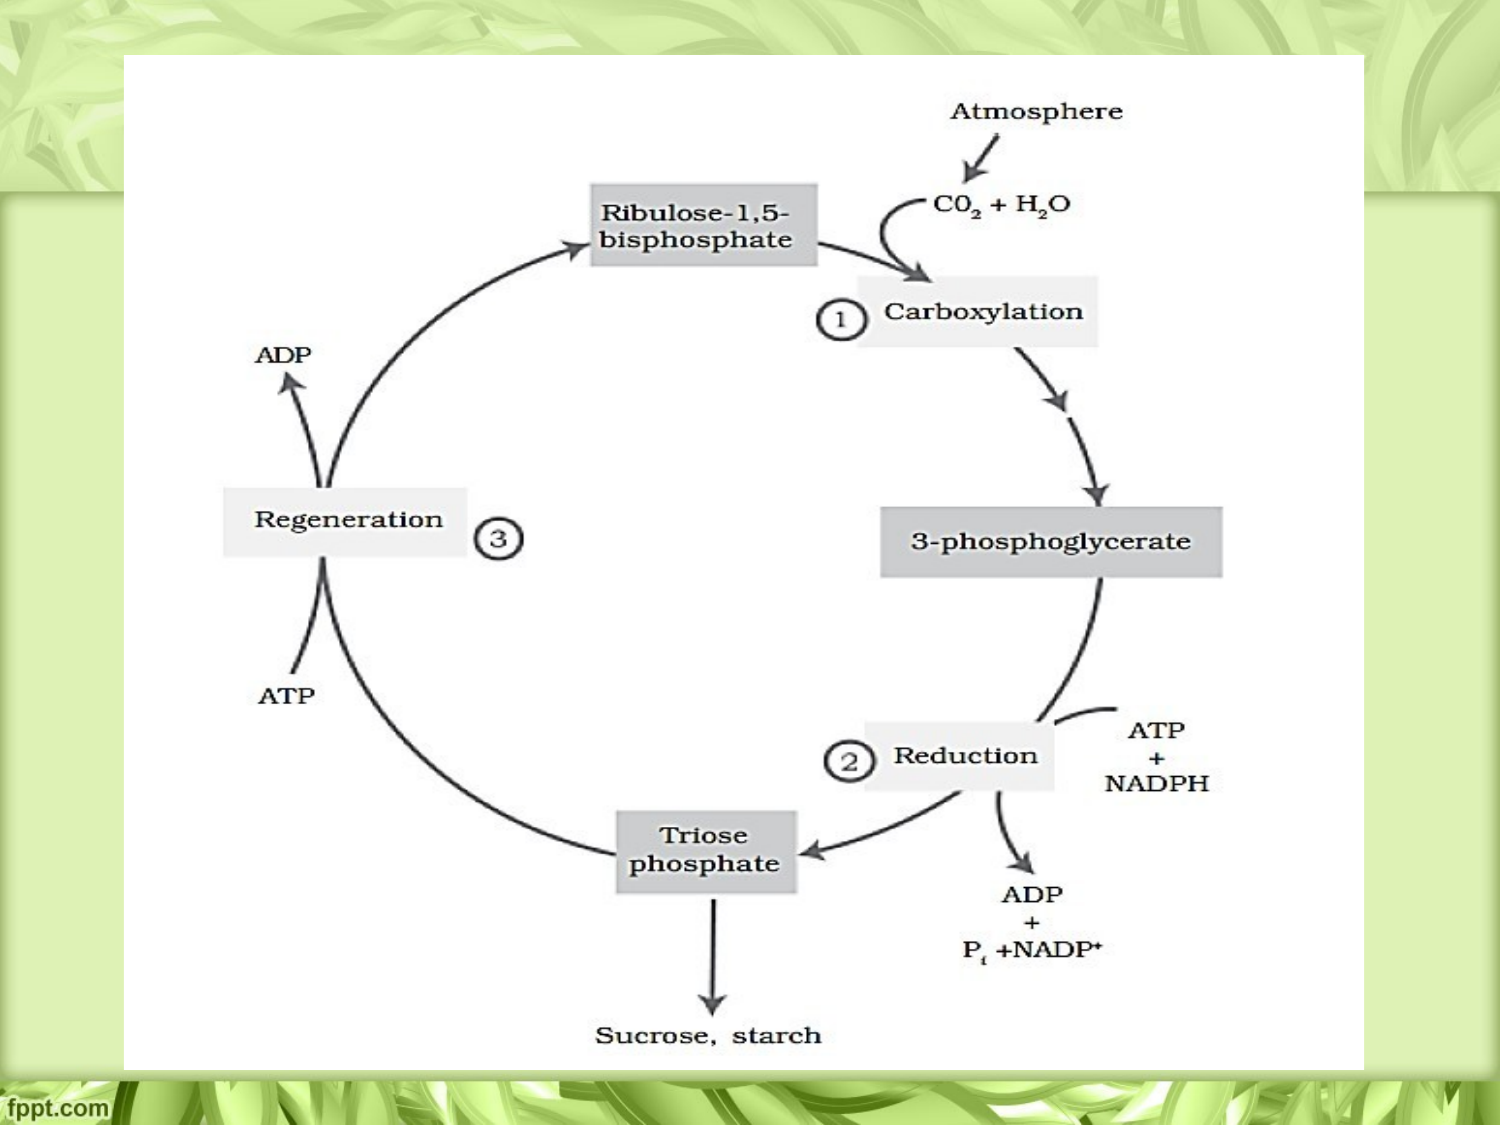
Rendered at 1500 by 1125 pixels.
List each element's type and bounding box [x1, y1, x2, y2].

picture [0, 0, 1500, 1125]
text_box [123, 55, 1365, 1070]
